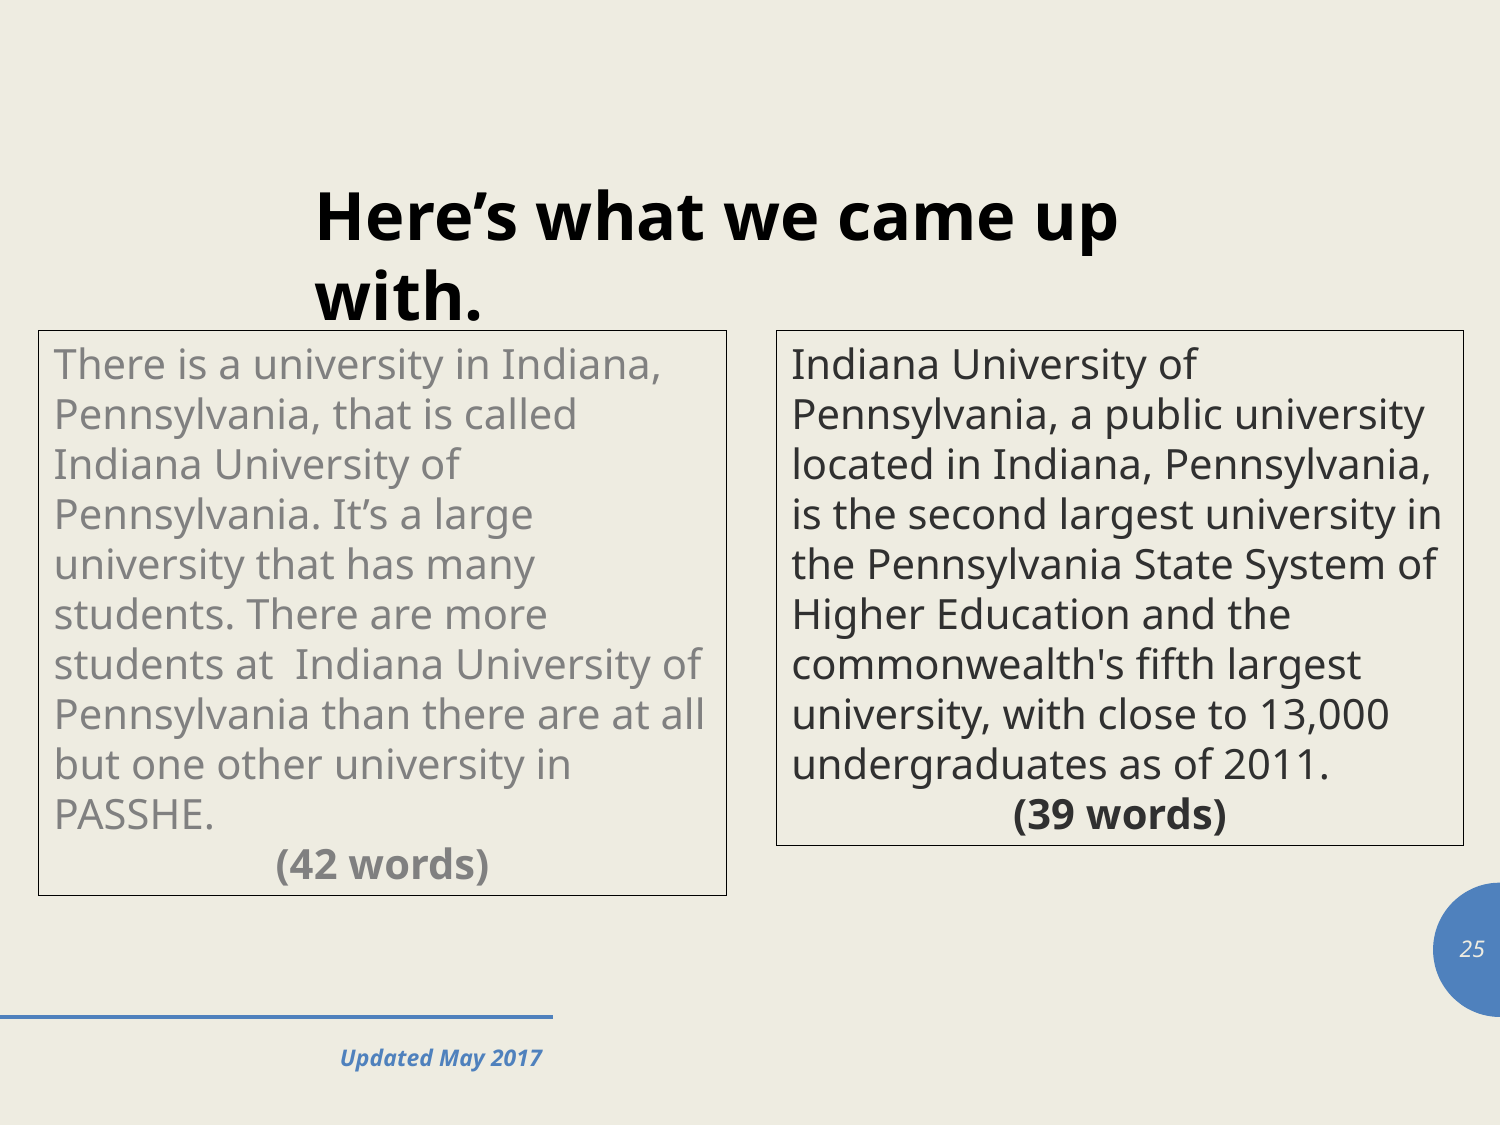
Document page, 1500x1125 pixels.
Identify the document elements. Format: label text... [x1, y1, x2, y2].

slide_number 25 [1433, 919, 1500, 980]
text_box Here’s what we came up with. [299, 166, 1200, 342]
text_box There is a university in Indiana, Pennsylvania, that is called Indiana University of Pennsylvania. It’s a large university that has many students. There are more students at Indiana University of Pennsylvania than there are at all but one other university in PASSHE. (42 words) [38, 330, 727, 896]
text_box Indiana University of Pennsylvania, a public university located in Indiana, Pennsylvania, is the second largest university in the Pennsylvania State System of Higher Education and the commonwealth's fifth largest university, with close to 13,000 undergraduates as of 2011. (39 words) [776, 330, 1464, 846]
footer Updated May 2017 [93, 1035, 564, 1096]
